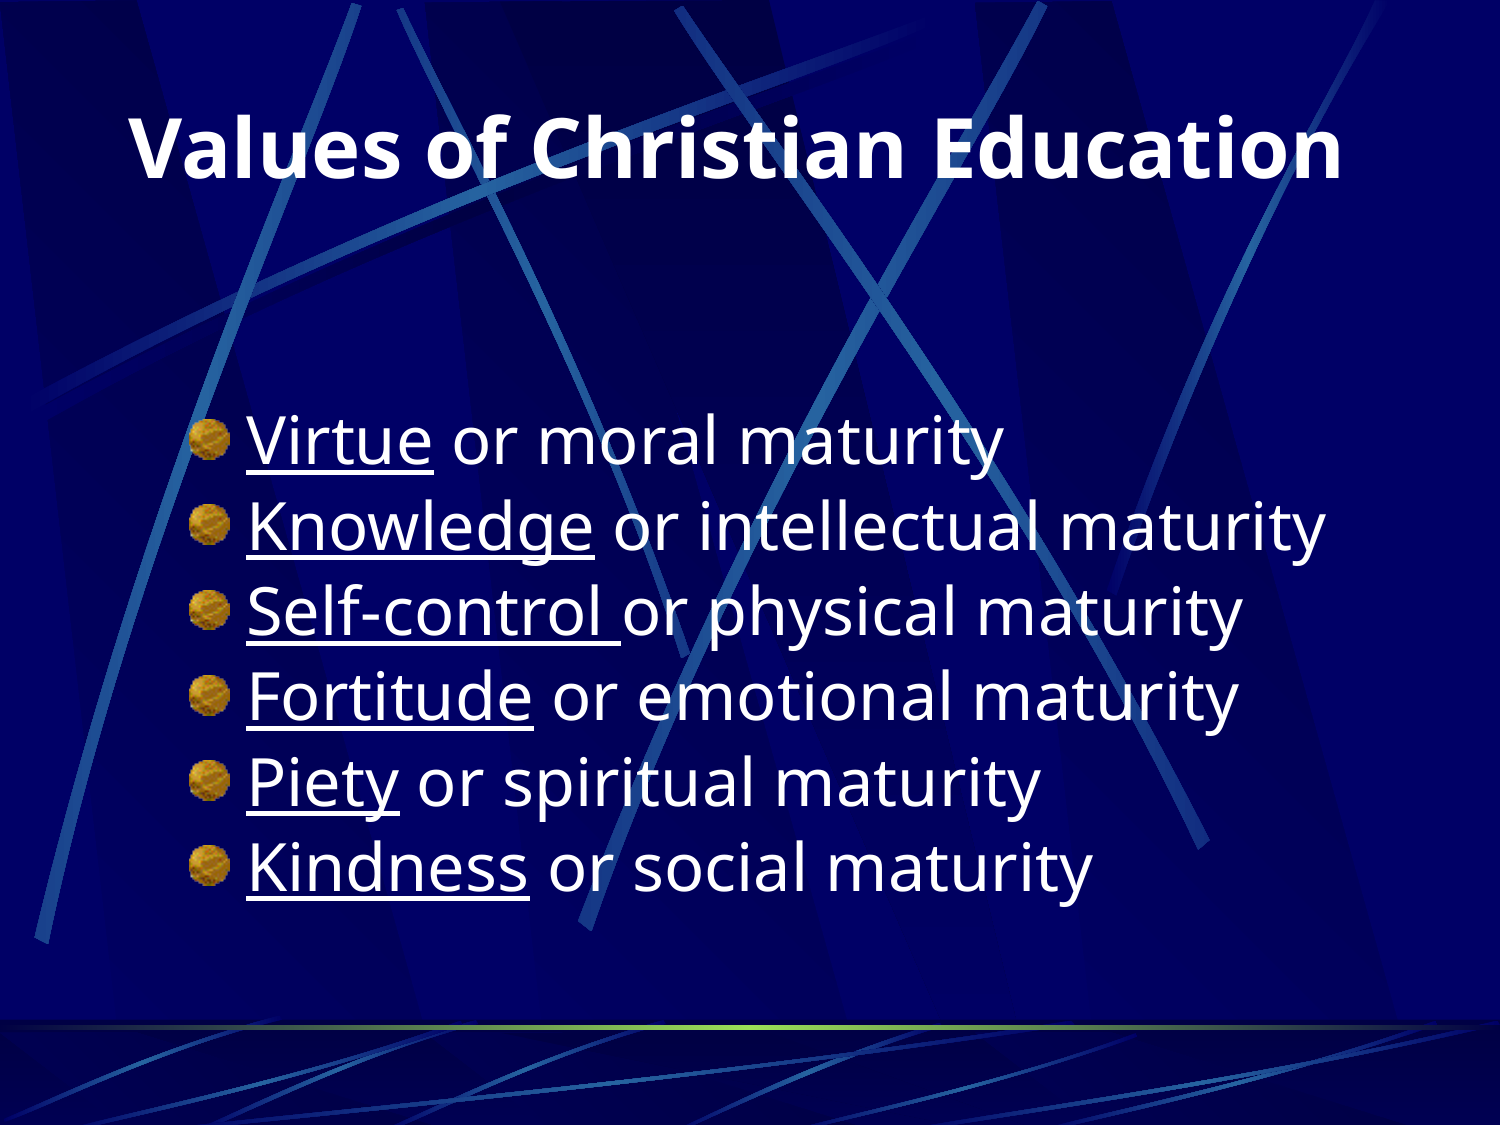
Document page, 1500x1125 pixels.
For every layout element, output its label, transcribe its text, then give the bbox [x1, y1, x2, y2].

picture [189, 590, 230, 630]
picture [189, 419, 230, 460]
picture [189, 504, 230, 545]
picture [189, 675, 230, 716]
picture [189, 845, 230, 886]
list Virtue or moral maturity Knowledge or intellectual maturity Self-control or physical maturity Fortitude or emotional maturity Piety or spiritual maturity Kindness or social maturity [174, 399, 1350, 1075]
picture [189, 760, 230, 801]
title Values of Christian Education [99, 87, 1375, 203]
